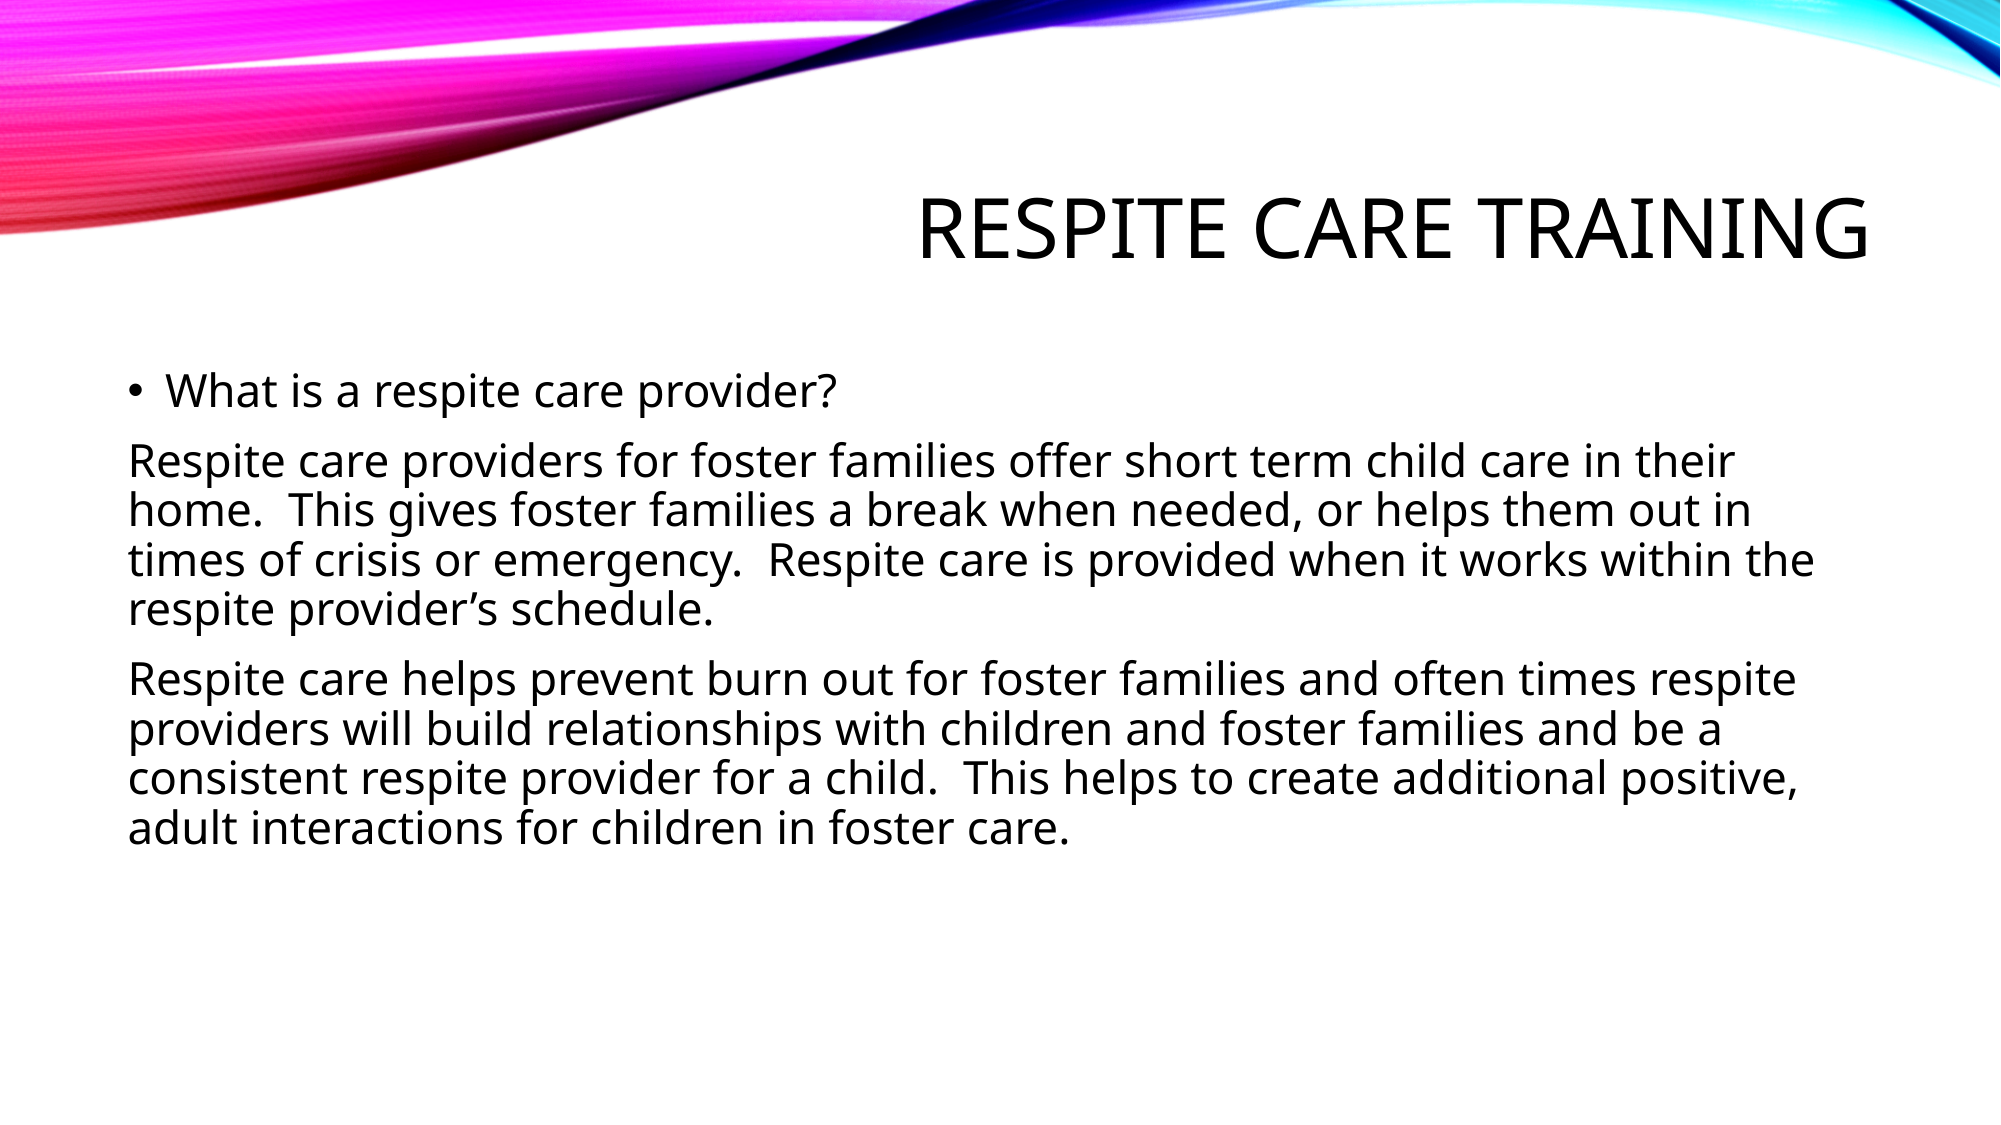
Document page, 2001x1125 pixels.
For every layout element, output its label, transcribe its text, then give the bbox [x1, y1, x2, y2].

list What is a respite care provider? Respite care providers for foster families offer short term child care in their home. This gives foster families a break when needed, or helps them out in times of crisis or emergency. Respite care is provided when it works within the respite provider’s schedule. Respite care helps prevent burn out for foster families and often times respite providers will build relationships with children and foster families and be a consistent respite provider for a child. This helps to create additional positive, adult interactions for children in foster care. [112, 360, 1888, 1021]
picture [1890, 0, 2000, 75]
picture [1910, 0, 2000, 45]
picture [0, 0, 2000, 237]
title Respite care training [474, 125, 1888, 338]
